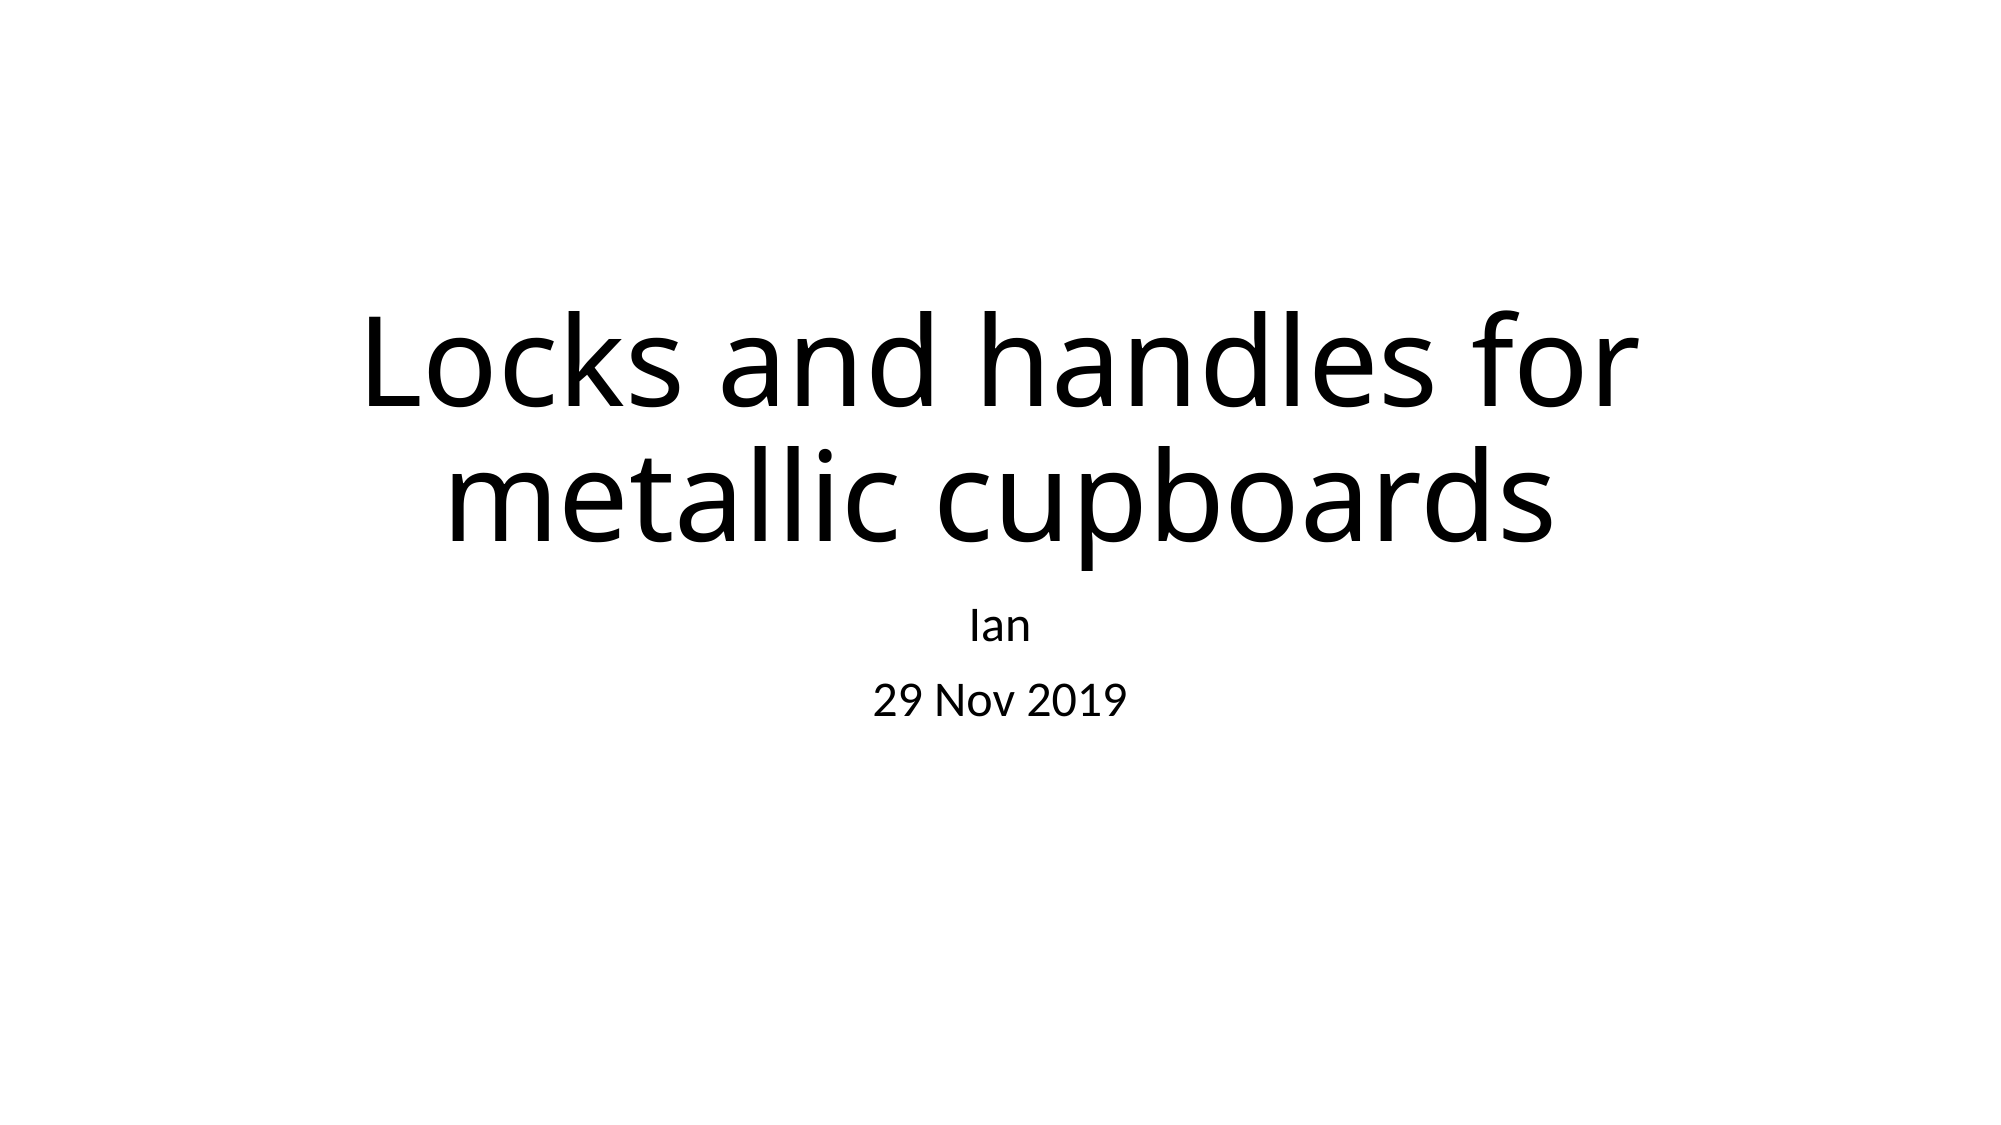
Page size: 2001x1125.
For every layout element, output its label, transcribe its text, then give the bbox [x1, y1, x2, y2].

subtitle Ian 29 Nov 2019 [249, 590, 1750, 863]
title Locks and handles for metallic cupboards [249, 184, 1750, 576]
